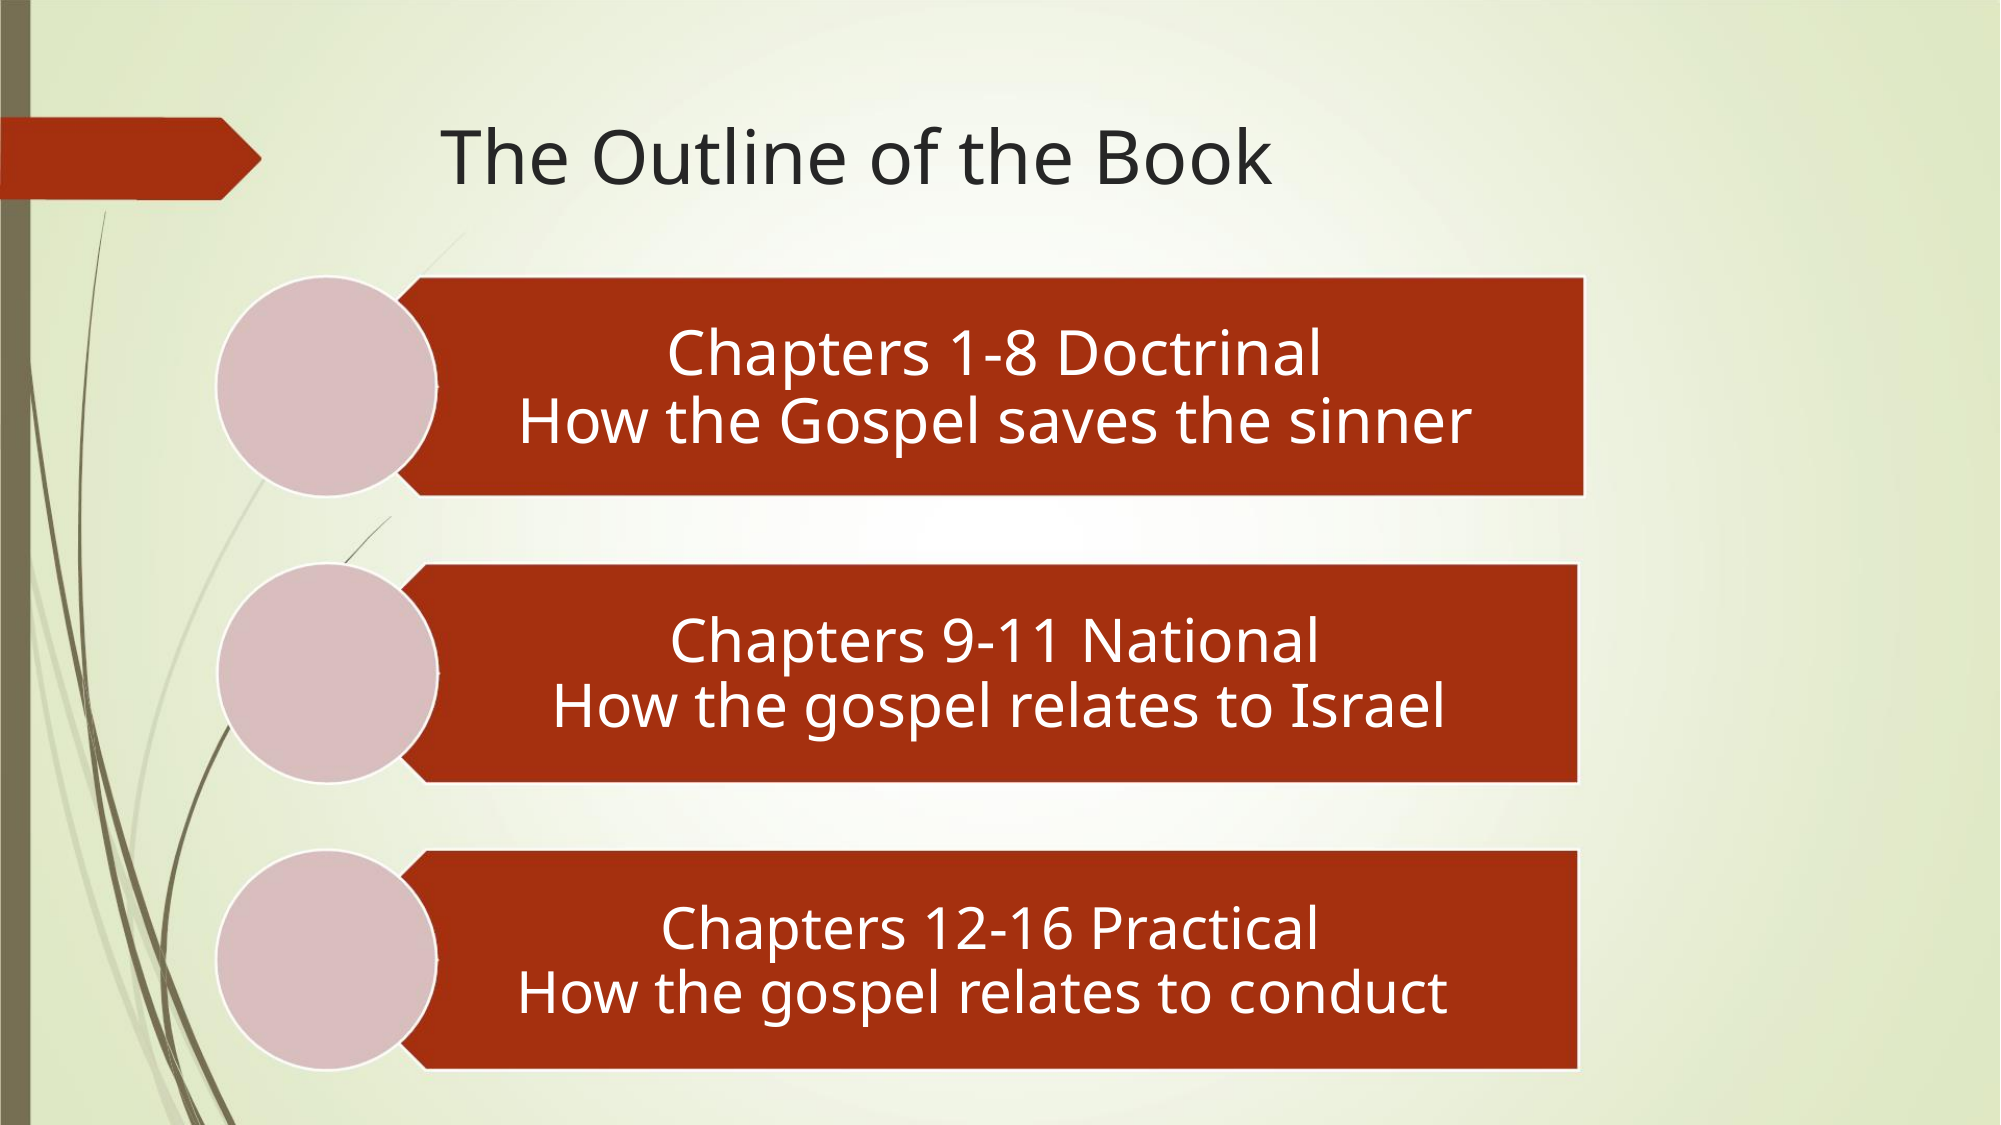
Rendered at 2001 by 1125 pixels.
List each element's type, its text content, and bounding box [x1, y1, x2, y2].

text_box The Outline of the Book [440, 107, 1306, 200]
text_box [0, 0, 2000, 1125]
text_box Chapters 1-8 Doctrinal How the Gospel saves the sinner [517, 311, 1518, 456]
text_box Chapters 9-11 National How the gospel relates to Israel [551, 600, 1485, 740]
text_box Chapters 12-16 Practical How the gospel relates to conduct [516, 889, 1520, 1025]
